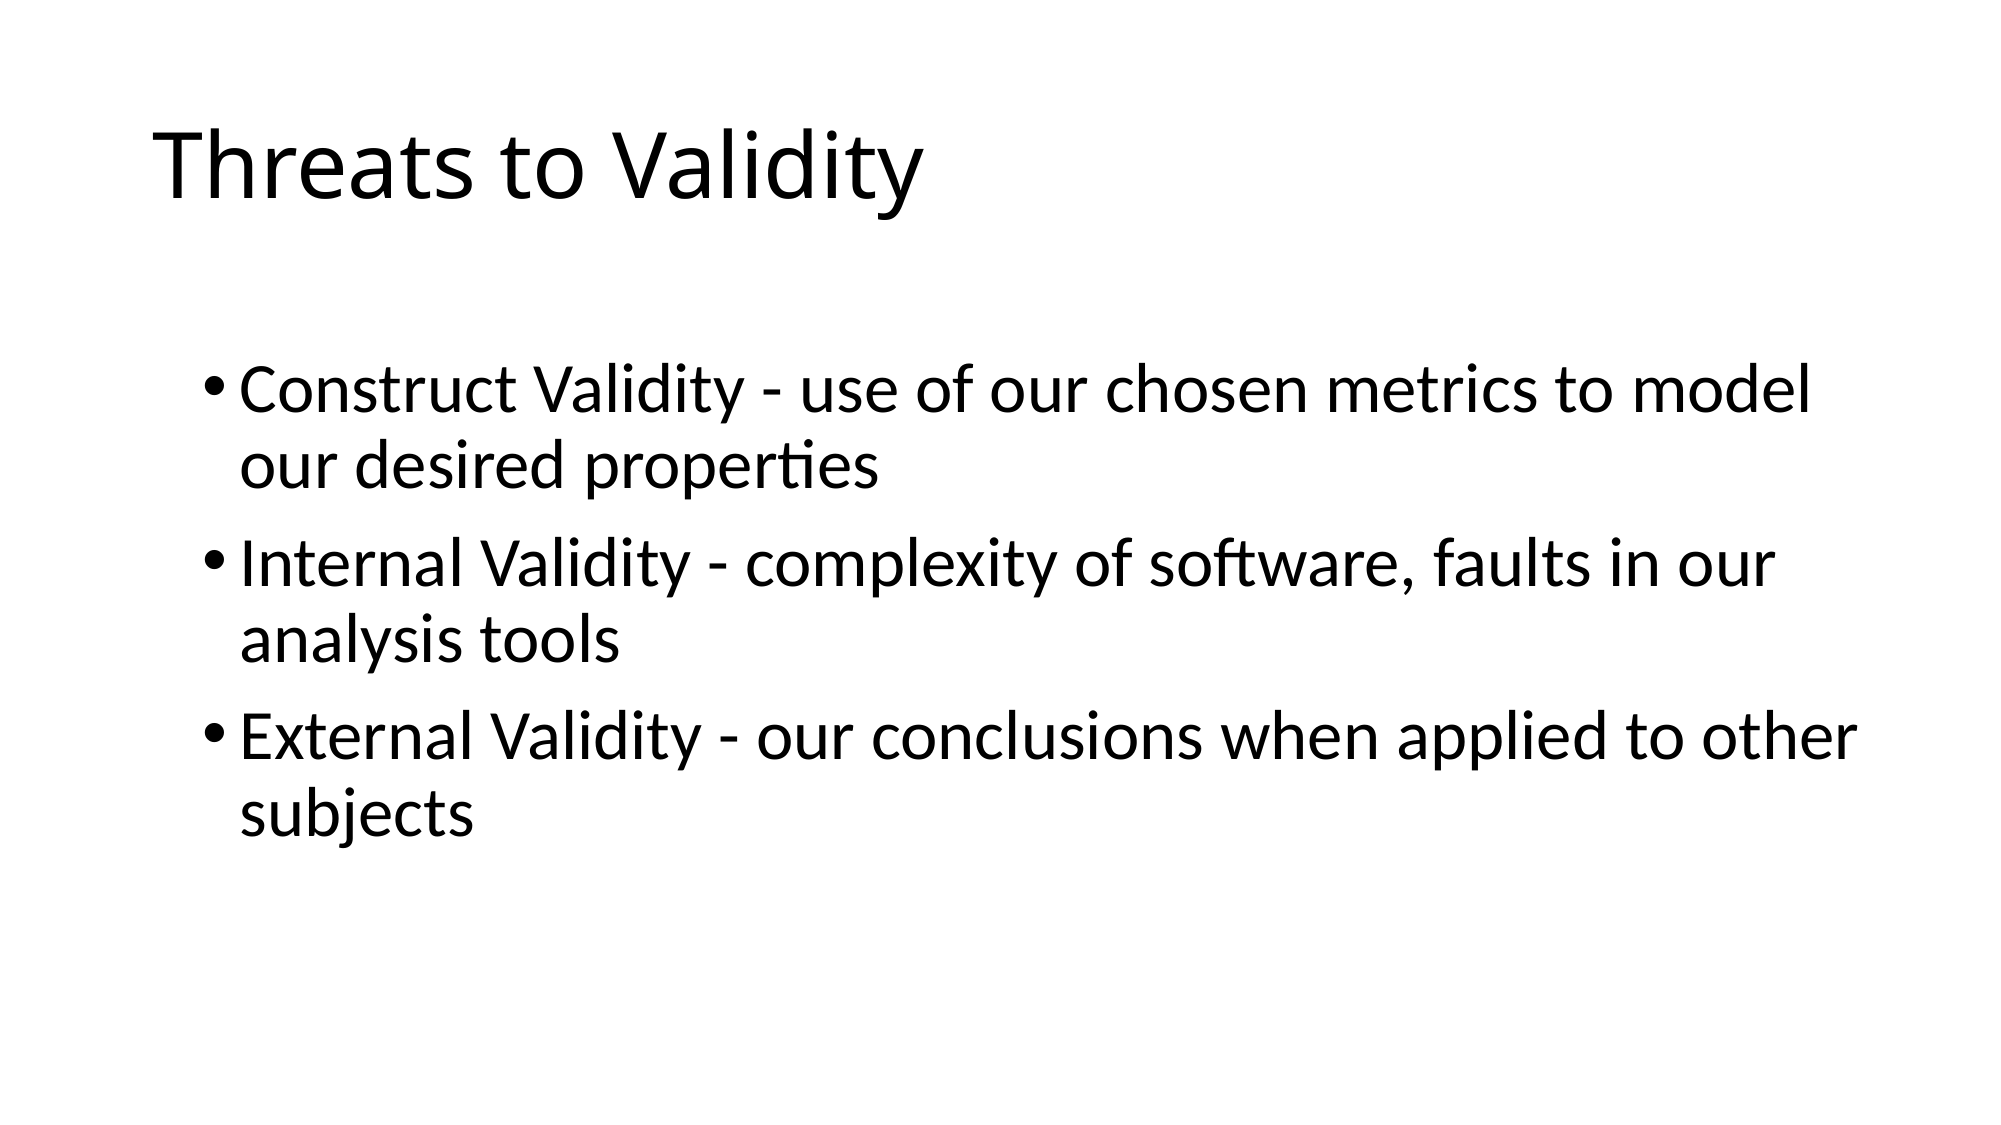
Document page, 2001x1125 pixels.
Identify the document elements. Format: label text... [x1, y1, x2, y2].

title Threats to Validity [137, 59, 1863, 278]
list Construct Validity - use of our chosen metrics to model our desired properties Internal Validity - complexity of software, faults in our analysis tools External Validity - our conclusions when applied to other subjects [187, 343, 1890, 1040]
